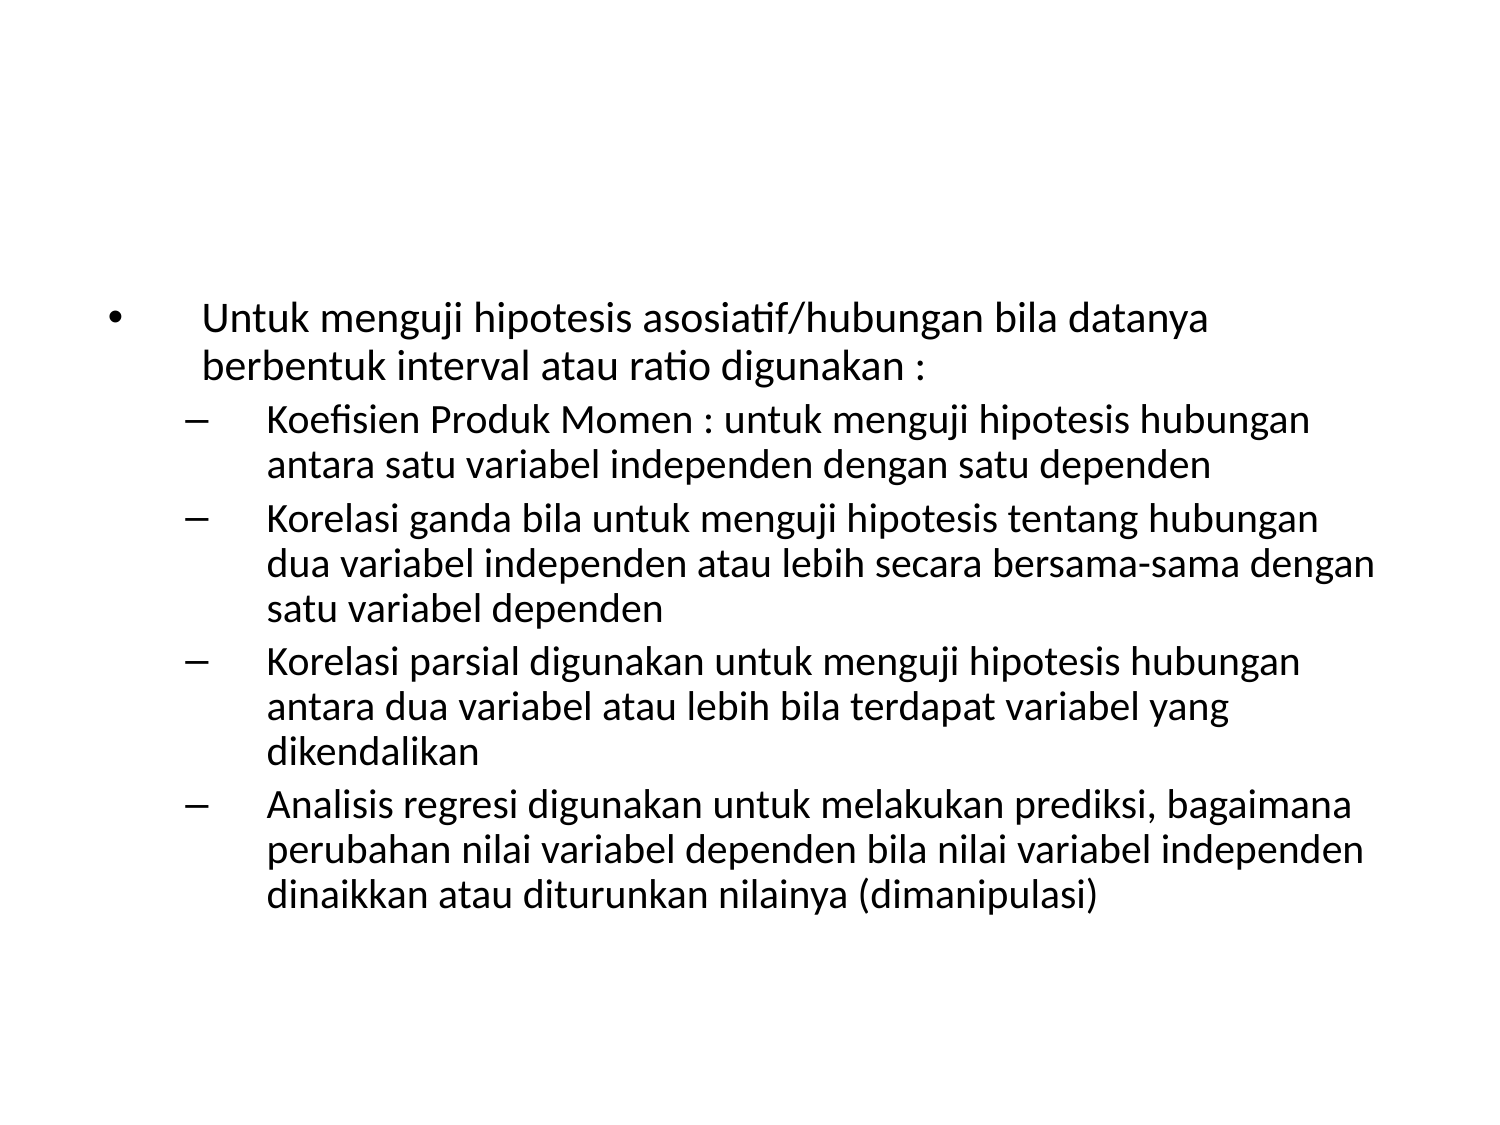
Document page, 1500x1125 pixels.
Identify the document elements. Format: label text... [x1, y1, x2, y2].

list Untuk menguji hipotesis asosiatif/hubungan bila datanya berbentuk interval atau ratio digunakan : Koefisien Produk Momen : untuk menguji hipotesis hubungan antara satu variabel independen dengan satu dependen Korelasi ganda bila untuk menguji hipotesis tentang hubungan dua variabel independen atau lebih secara bersama-sama dengan satu variabel dependen Korelasi parsial digunakan untuk menguji hipotesis hubungan antara dua variabel atau lebih bila terdapat variabel yang dikendalikan Analisis regresi digunakan untuk melakukan prediksi, bagaimana perubahan nilai variabel dependen bila nilai variabel independen dinaikkan atau diturunkan nilainya (dimanipulasi) [92, 287, 1406, 1050]
